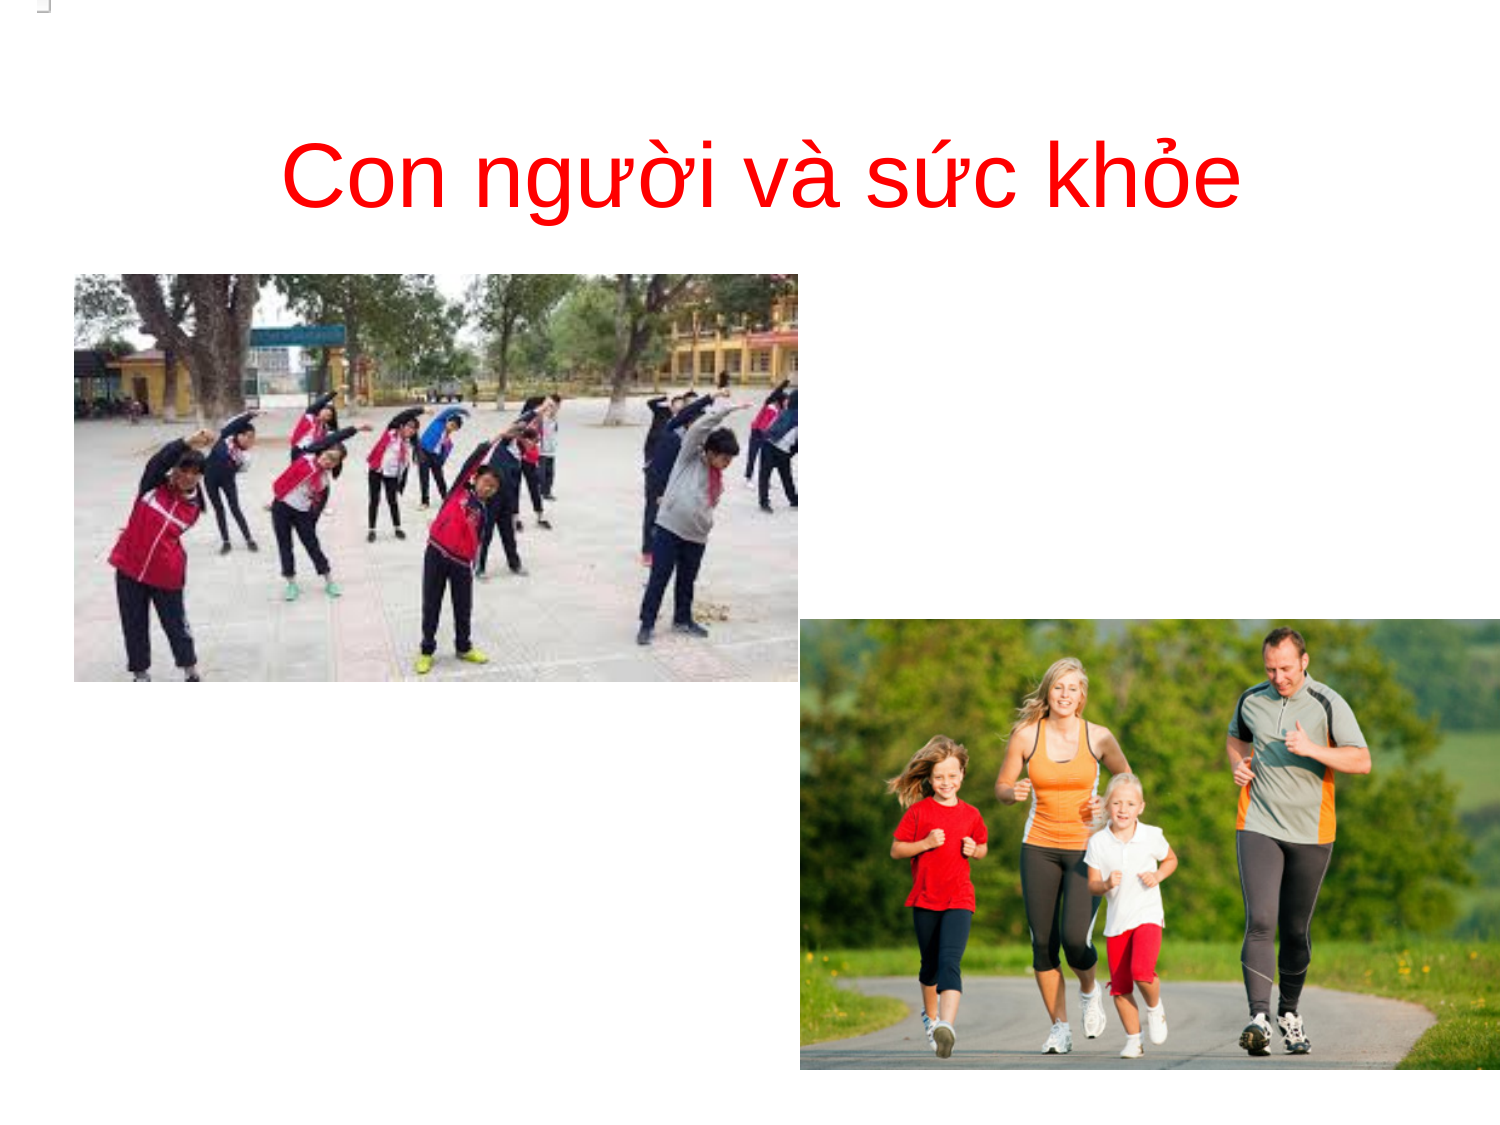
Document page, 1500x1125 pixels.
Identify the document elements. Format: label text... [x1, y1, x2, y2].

picture [800, 619, 1500, 1071]
title Con người và sức khỏe [124, 49, 1401, 292]
picture [37, 0, 51, 13]
picture [73, 274, 798, 682]
